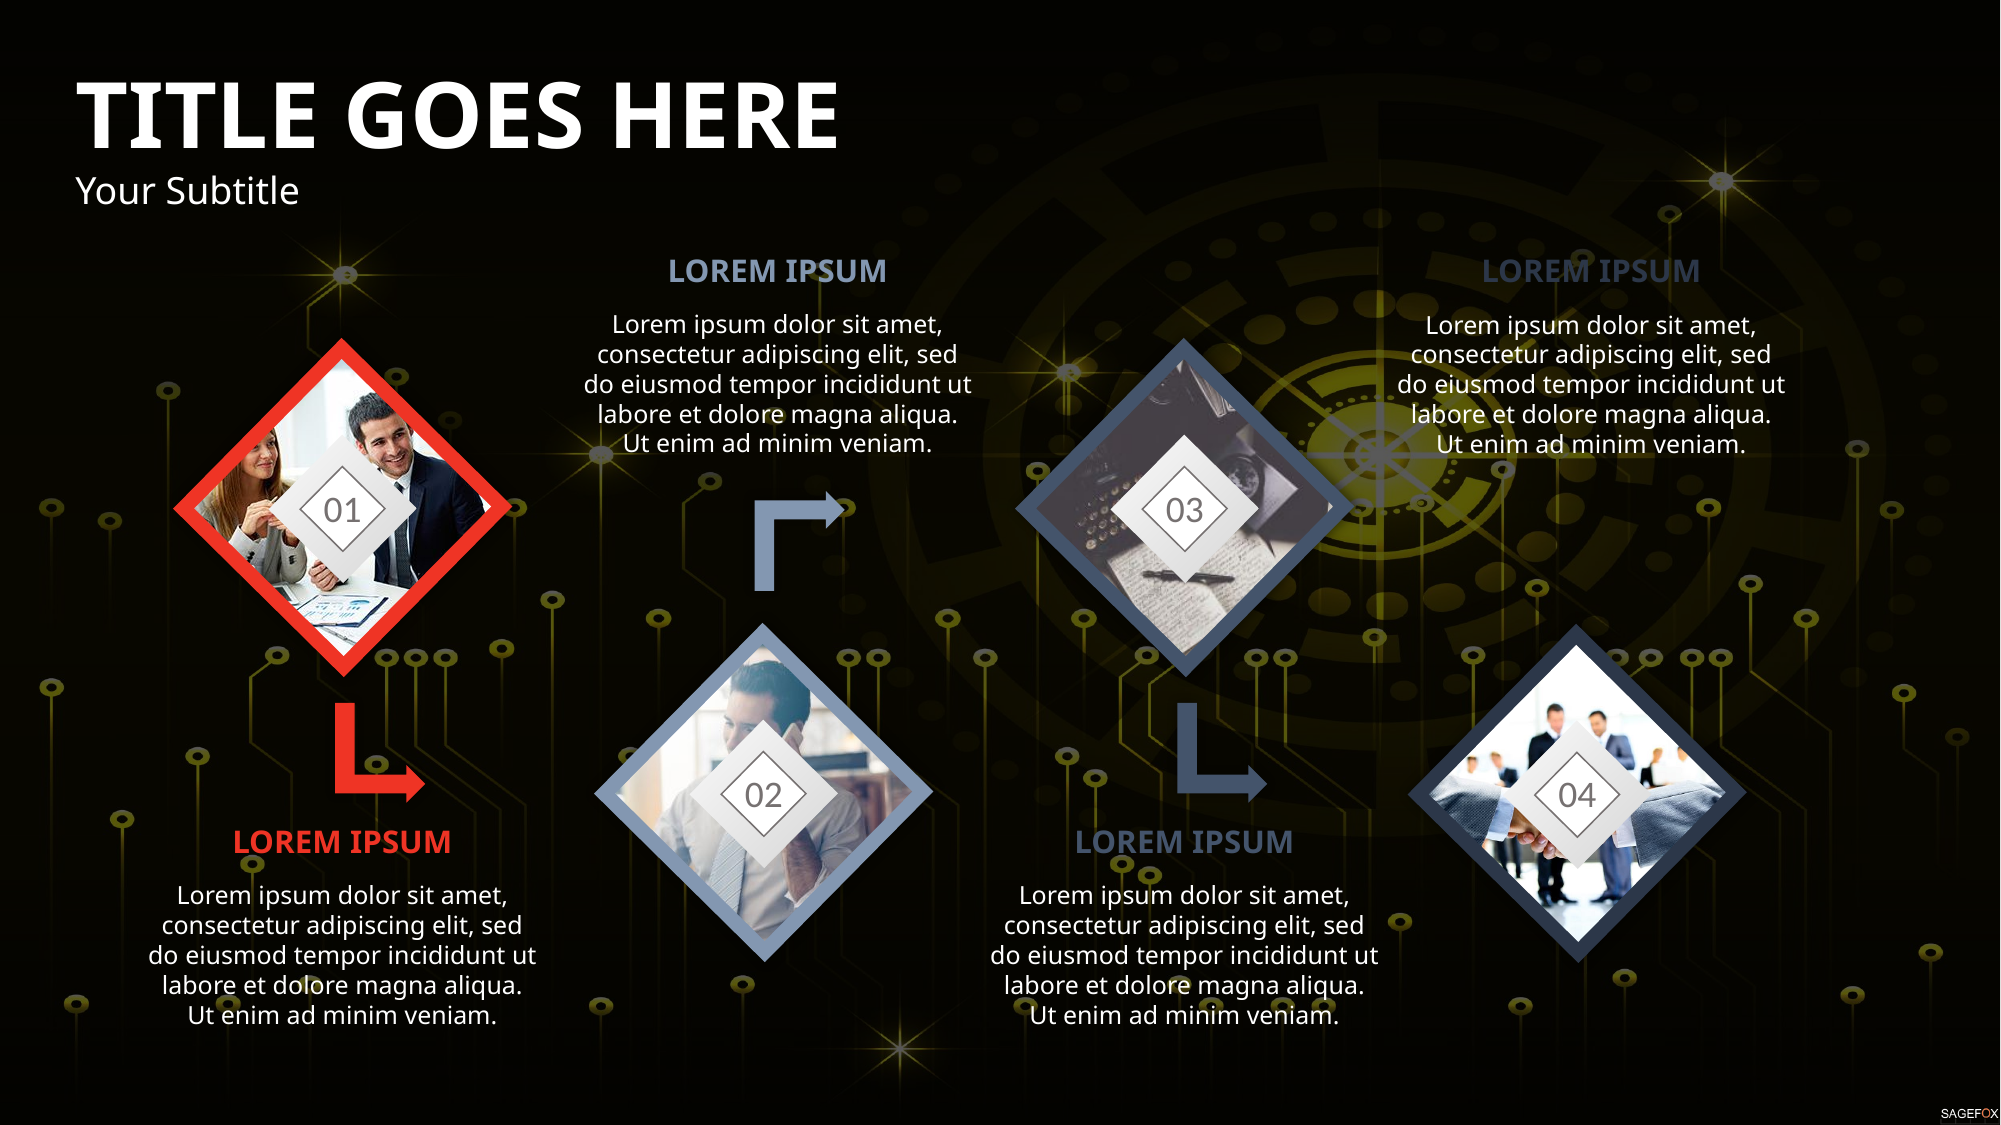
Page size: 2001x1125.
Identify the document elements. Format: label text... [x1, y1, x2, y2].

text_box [711, 741, 817, 847]
text_box LOREM IPSUM Lorem ipsum dolor sit amet, consectetur adipiscing elit, sed do eiusmod tempor incididunt ut labore et dolore magna aliqua. Ut enim ad minim veniam. [1386, 246, 1797, 464]
text_box LOREM IPSUM Lorem ipsum dolor sit amet, consectetur adipiscing elit, sed do eiusmod tempor incididunt ut labore et dolore magna aliqua. Ut enim ad minim veniam. [137, 817, 548, 1035]
text_box [752, 488, 847, 592]
text_box [332, 701, 427, 806]
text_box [1064, 387, 1305, 628]
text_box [643, 672, 884, 913]
text_box LOREM IPSUM Lorem ipsum dolor sit amet, consectetur adipiscing elit, sed do eiusmod tempor incididunt ut labore et dolore magna aliqua. Ut enim ad minim veniam. [572, 245, 984, 463]
text_box [1175, 701, 1269, 806]
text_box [290, 456, 396, 562]
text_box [1132, 456, 1238, 562]
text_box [1524, 742, 1630, 848]
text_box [222, 387, 463, 628]
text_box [1457, 673, 1698, 914]
text_box TITLE GOES HERE Your Subtitle [60, 49, 1036, 220]
text_box LOREM IPSUM Lorem ipsum dolor sit amet, consectetur adipiscing elit, sed do eiusmod tempor incididunt ut labore et dolore magna aliqua. Ut enim ad minim veniam. [979, 817, 1390, 1035]
picture [0, 0, 2001, 1125]
